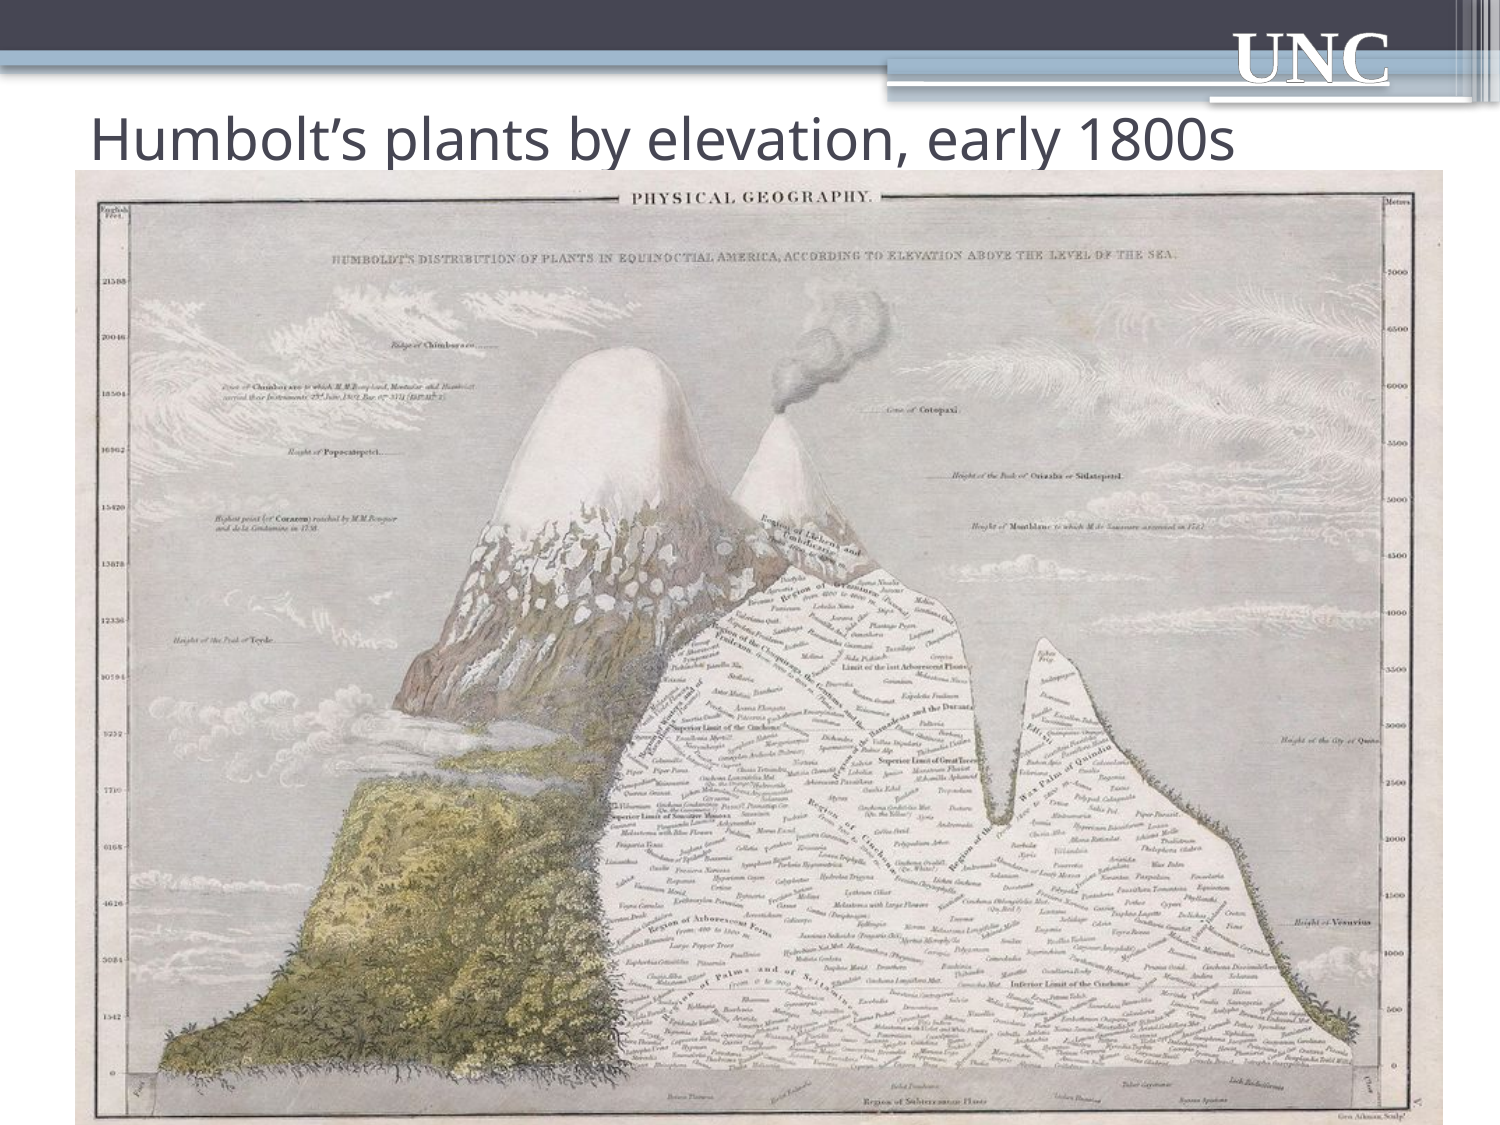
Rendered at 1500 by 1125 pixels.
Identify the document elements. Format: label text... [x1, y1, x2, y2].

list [74, 169, 1444, 1125]
title Humbolt’s plants by elevation, early 1800s [75, 50, 1425, 168]
